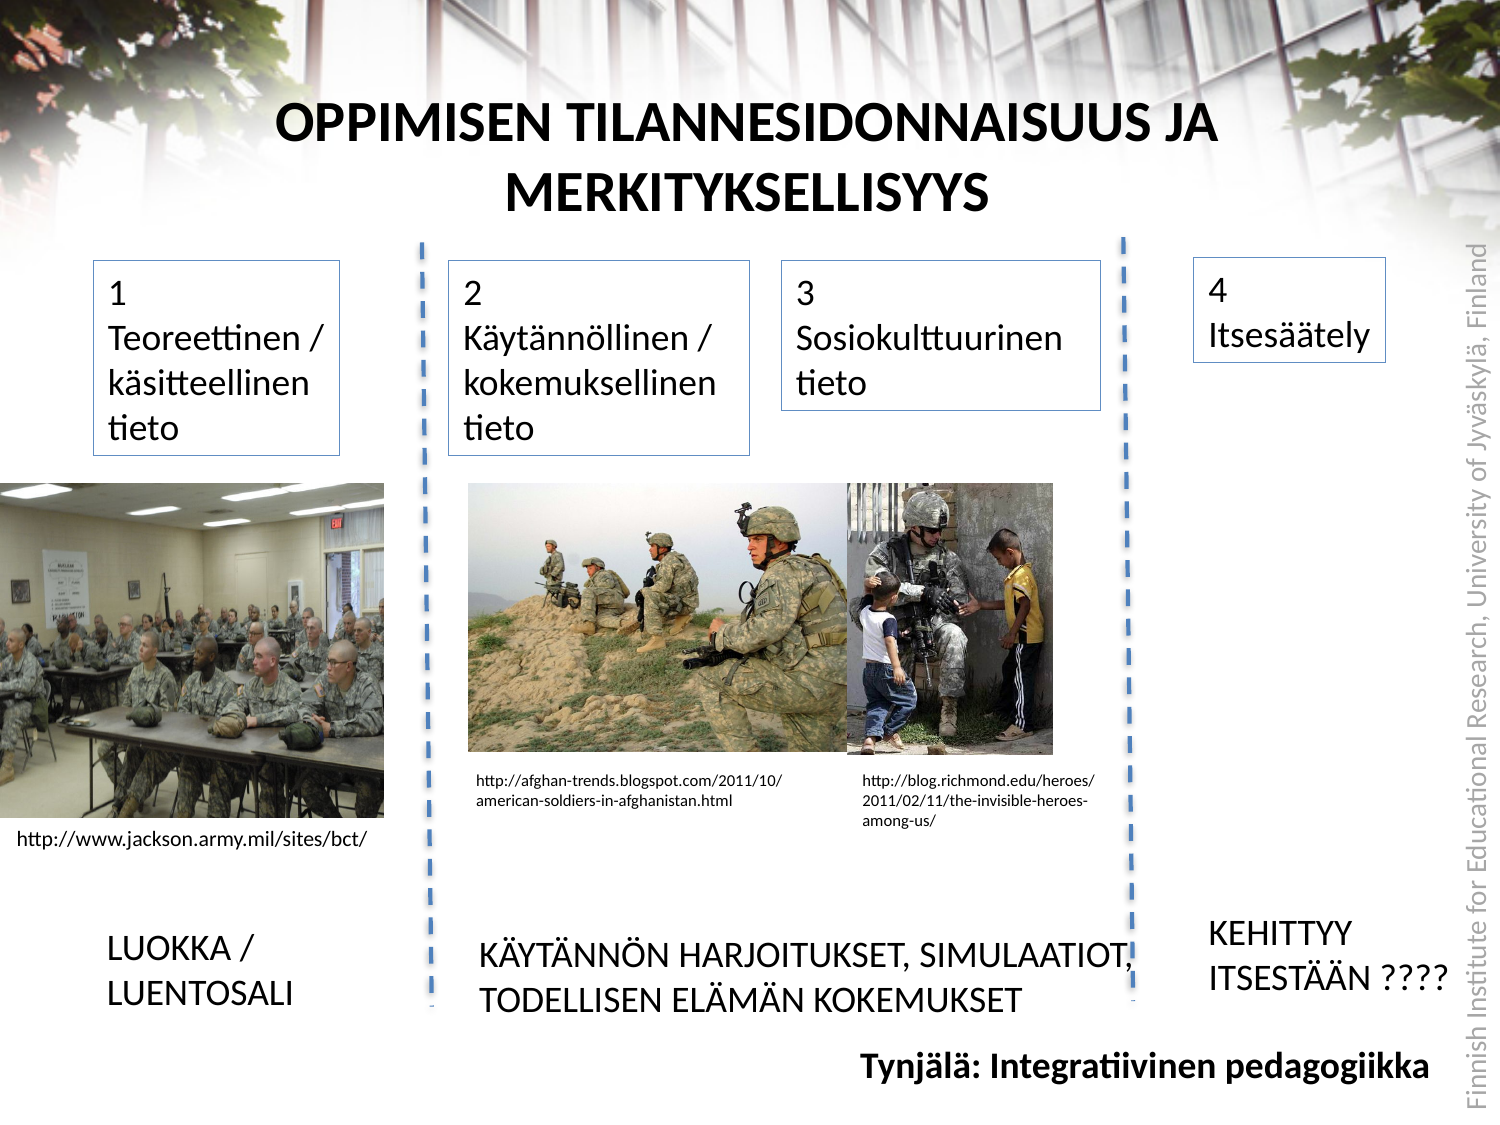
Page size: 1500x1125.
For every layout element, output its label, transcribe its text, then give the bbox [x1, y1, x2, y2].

text_box KEHITTYY ITSESTÄÄN ???? [1193, 900, 1465, 1006]
text_box KÄYTÄNNÖN HARJOITUKSET, SIMULAATIOT, TODELLISEN ELÄMÄN KOKEMUKSET [464, 922, 1149, 1028]
text_box 4 Itsesäätely [1193, 257, 1386, 363]
text_box http://afghan-trends.blogspot.com/2011/10/american-soldiers-in-afghanistan.html [461, 762, 847, 818]
text_box http://blog.richmond.edu/heroes/2011/02/11/the-invisible-heroes-among-us/ [847, 762, 1117, 838]
text_box Tynjälä: Integratiivinen pedagogiikka [448, 1034, 1446, 1094]
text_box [421, 242, 432, 1007]
text_box 3 Sosiokulttuurinen tieto [781, 260, 1101, 411]
text_box LUOKKA / LUENTOSALI [92, 915, 310, 1021]
text_box 2 Käytännöllinen / kokemuksellinen tieto [448, 260, 750, 456]
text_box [1123, 236, 1134, 1002]
text_box OPPIMISEN TILANNESIDONNAISUUS JA MERKITYKSELLISYYS [91, 78, 1404, 229]
text_box http://www.jackson.army.mil/sites/bct/ [1, 825, 383, 859]
picture [0, 0, 1500, 1125]
text_box 1 Teoreettinen / käsitteellinen tieto [93, 260, 340, 456]
